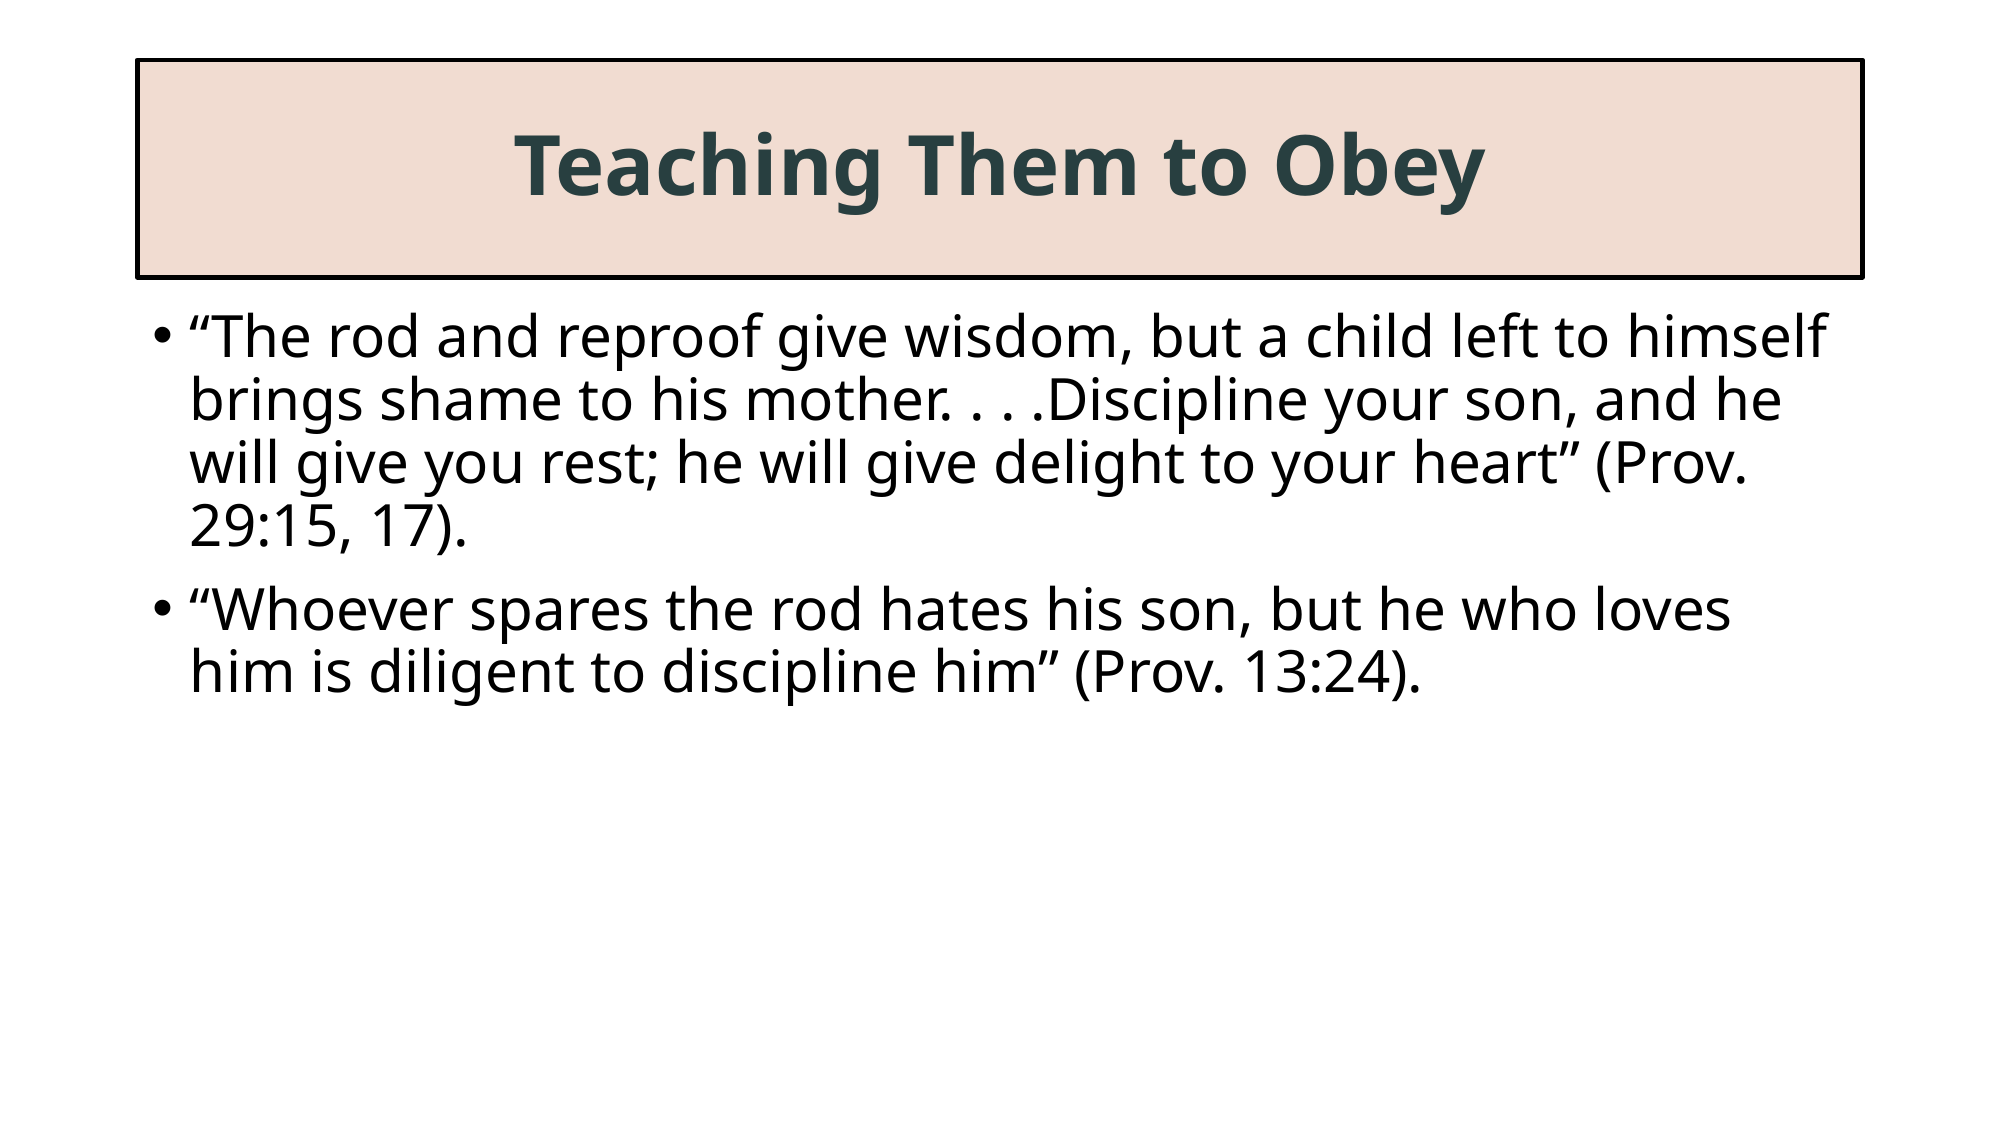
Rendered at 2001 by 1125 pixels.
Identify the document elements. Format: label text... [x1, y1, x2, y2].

list “The rod and reproof give wisdom, but a child left to himself brings shame to his mother. . . .Discipline your son, and he will give you rest; he will give delight to your heart” (Prov. 29:15, 17). “Whoever spares the rod hates his son, but he who loves him is diligent to discipline him” (Prov. 13:24). [137, 299, 1863, 1014]
title Teaching Them to Obey [135, 58, 1865, 280]
